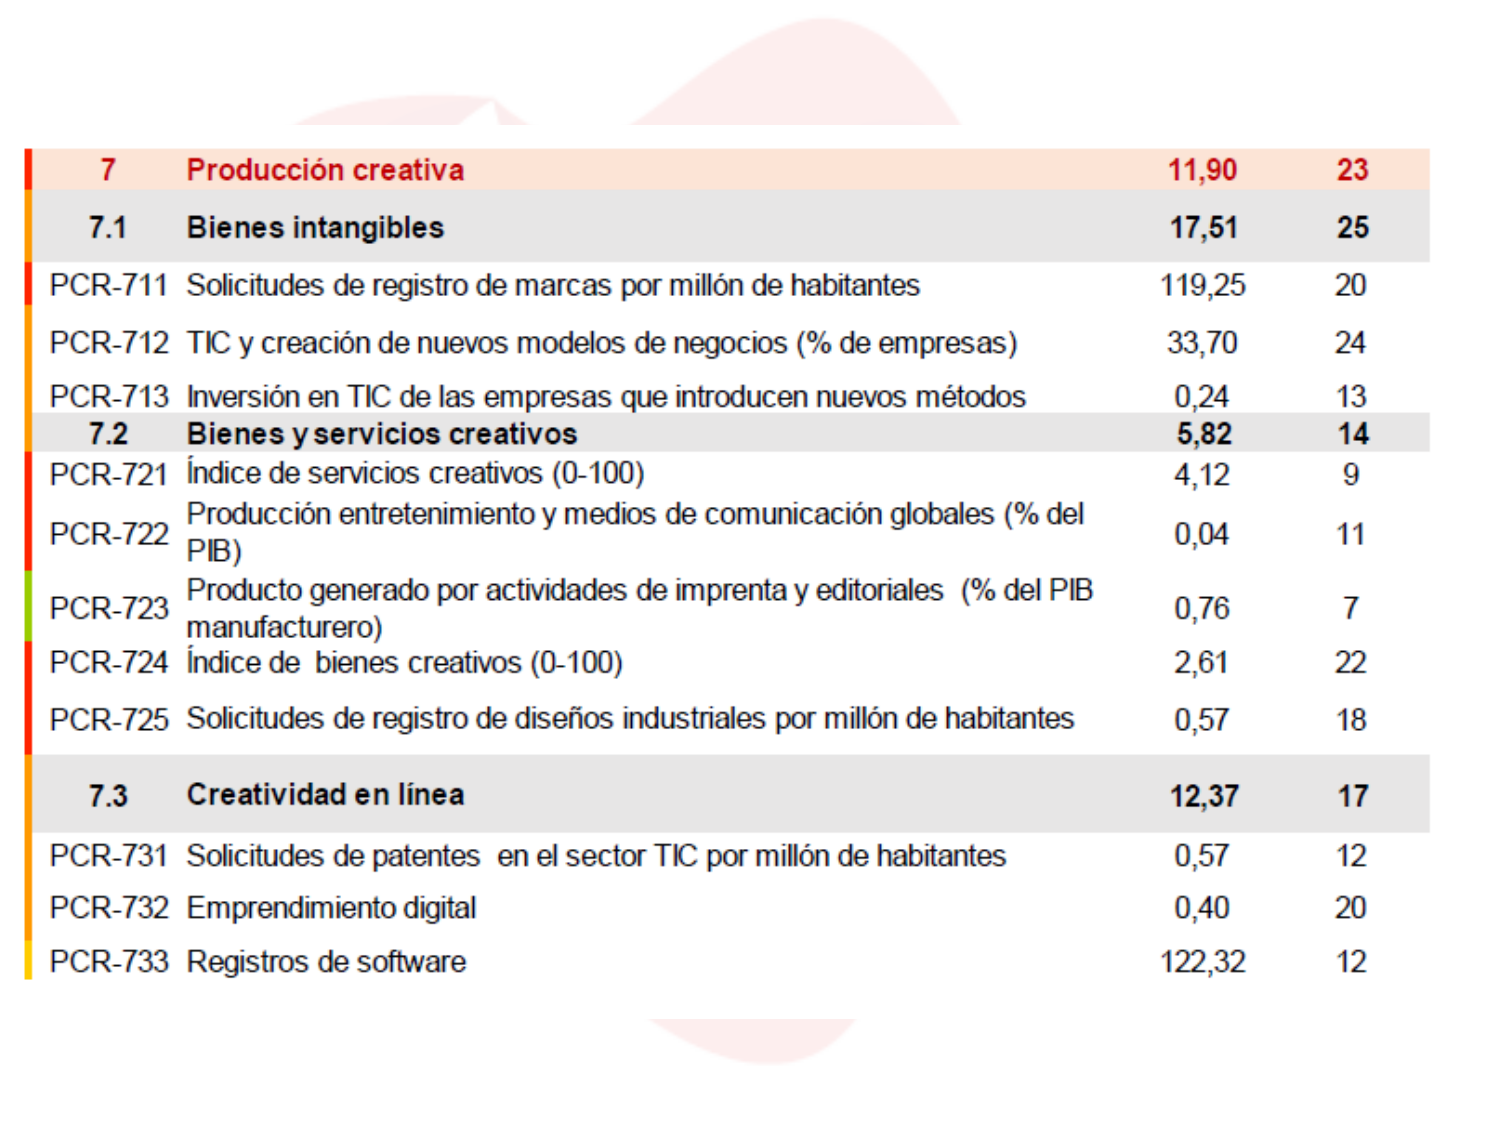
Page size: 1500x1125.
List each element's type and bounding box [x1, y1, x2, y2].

picture [0, 125, 1473, 1019]
